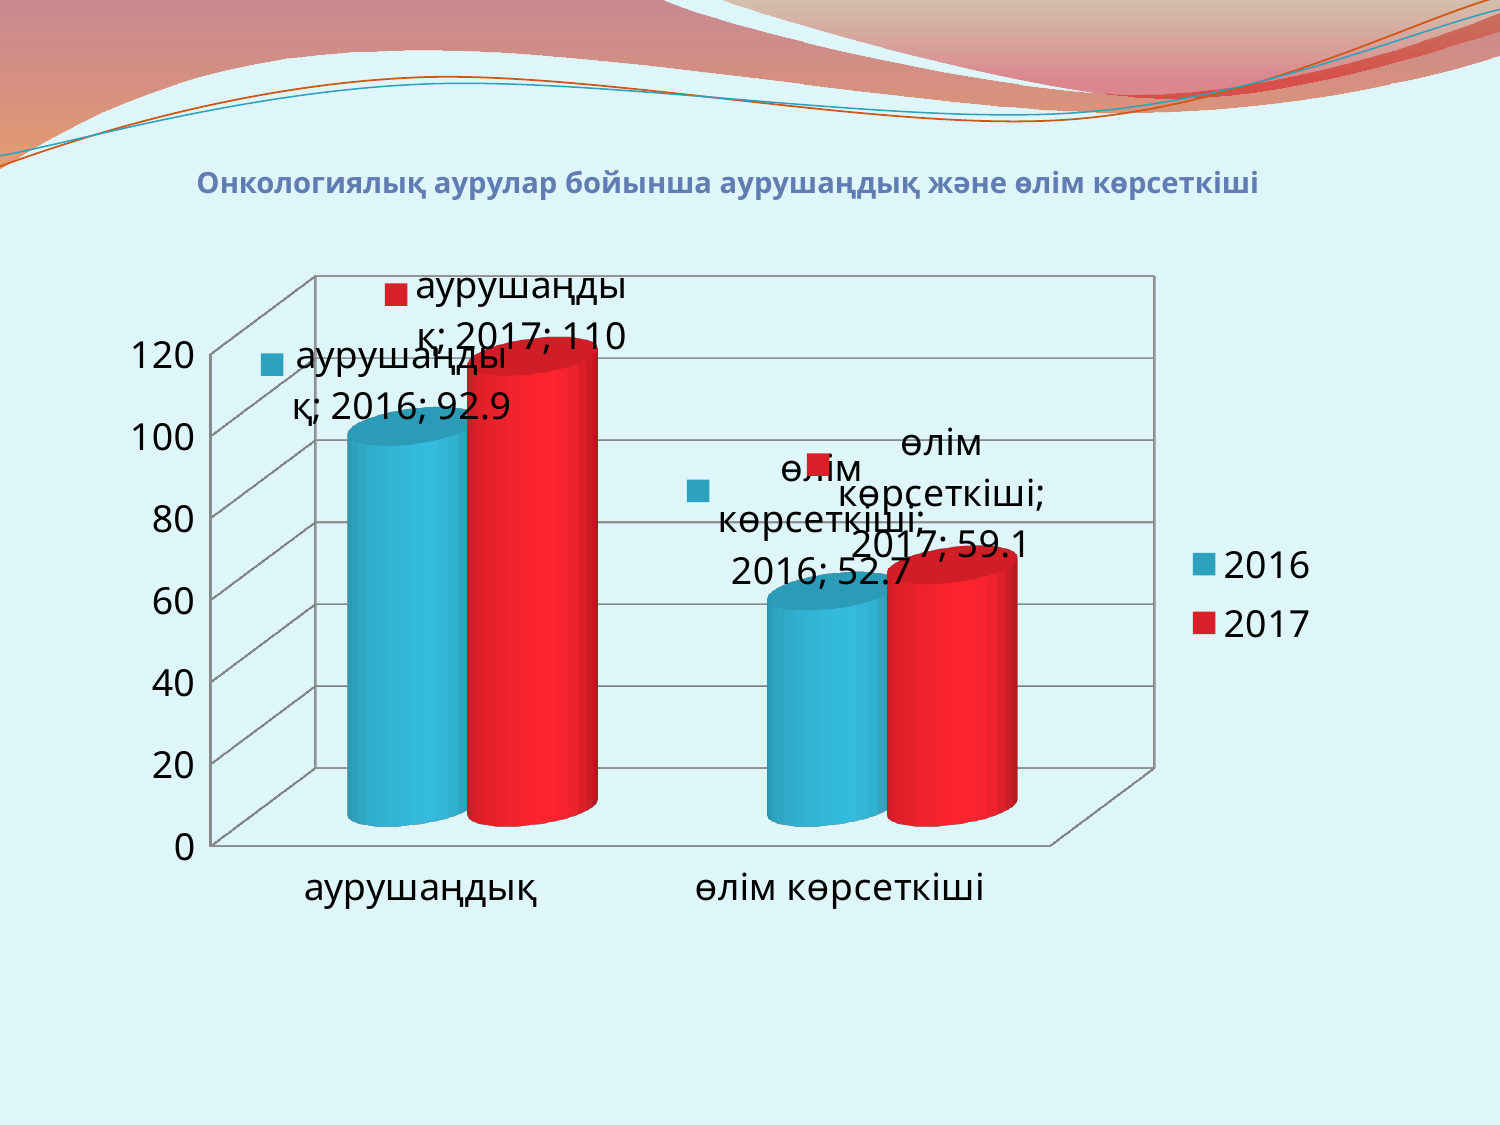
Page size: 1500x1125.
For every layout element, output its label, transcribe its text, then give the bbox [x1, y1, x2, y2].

title Онкологиялық аурулар бойынша аурушаңдық және өлім көрсеткіші [86, 128, 1362, 200]
chart [105, 257, 1337, 927]
